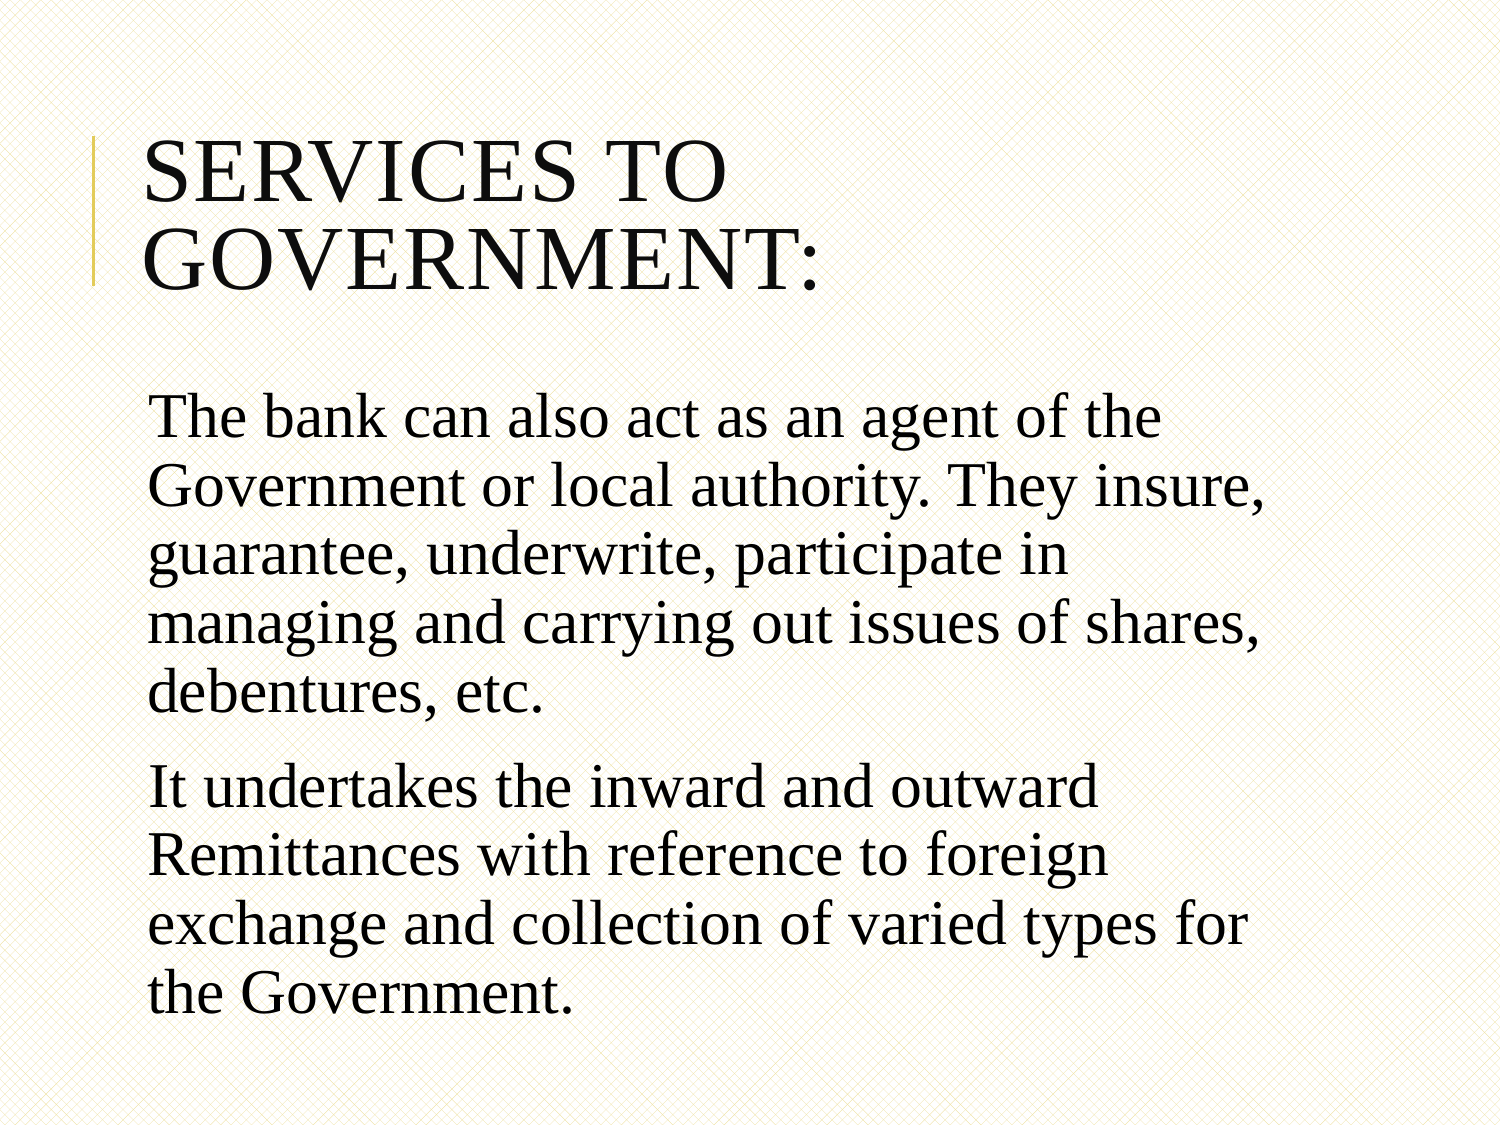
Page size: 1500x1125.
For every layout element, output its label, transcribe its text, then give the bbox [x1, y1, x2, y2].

title Services to Government: [126, 96, 1322, 342]
list The bank can also act as an agent of the Government or local authority. They insure, guarantee, underwrite, participate in managing and carrying out issues of shares, debentures, etc. It undertakes the inward and outward Remittances with reference to foreign exchange and collection of varied types for the Government. [126, 375, 1322, 1035]
